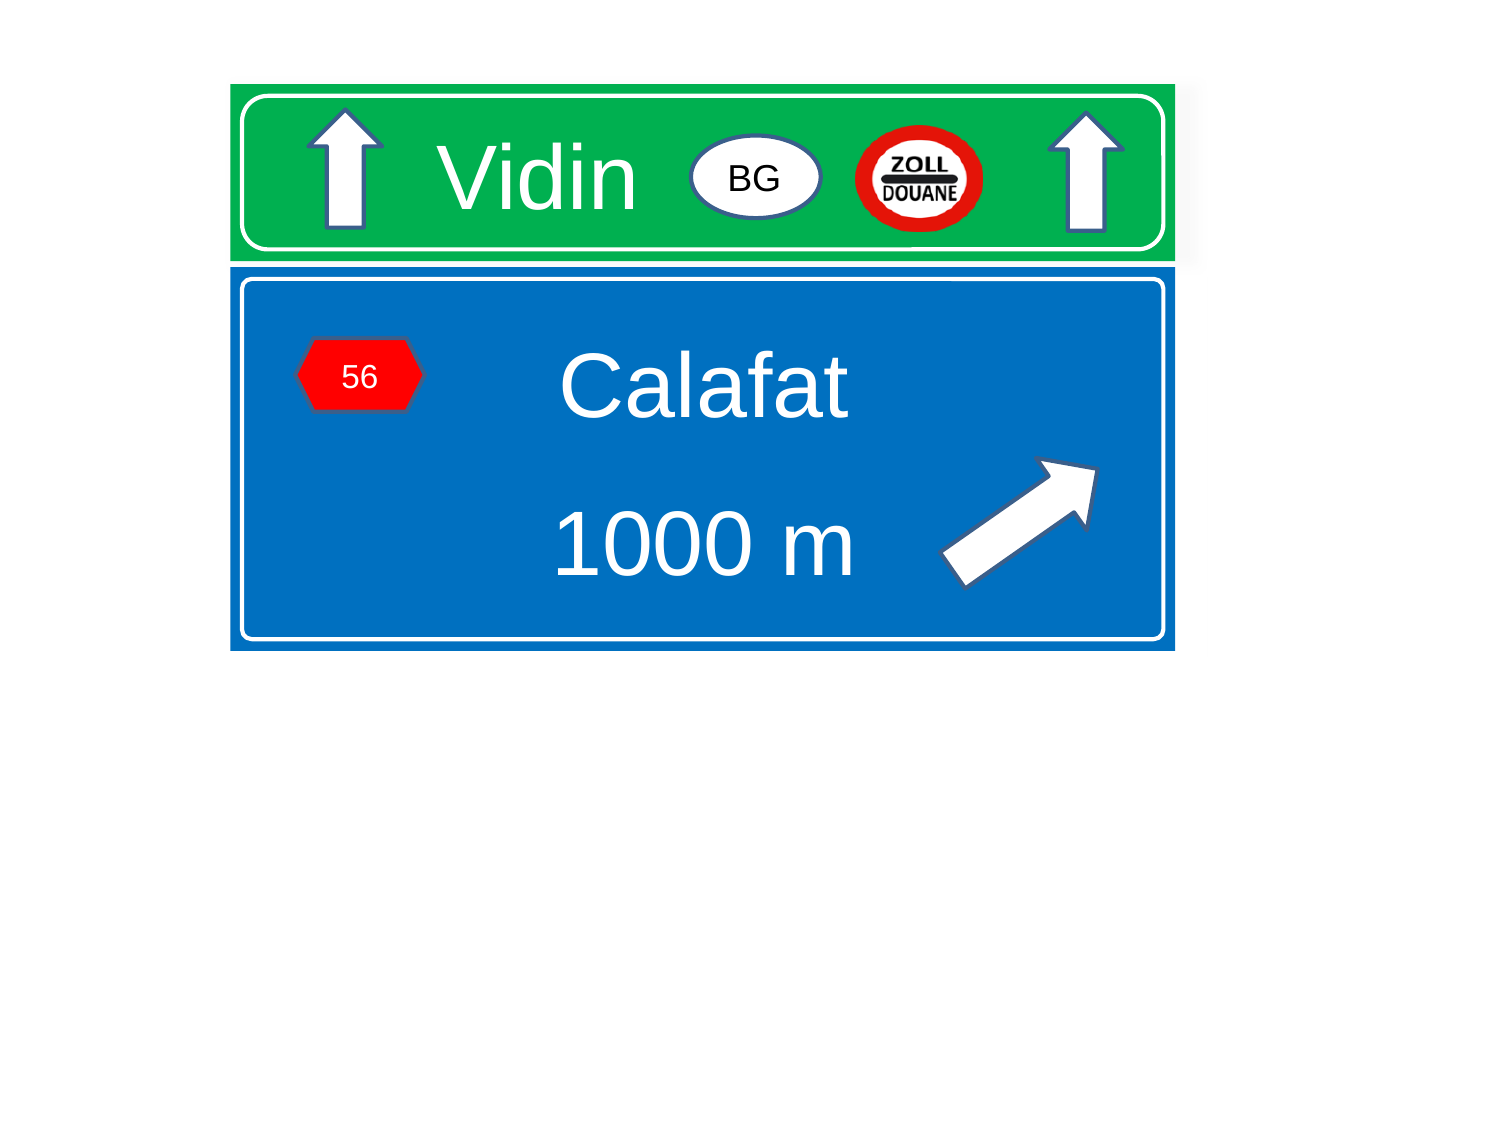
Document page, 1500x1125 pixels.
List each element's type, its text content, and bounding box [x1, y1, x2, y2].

title Vidin [230, 84, 1176, 262]
text_box BG [688, 133, 823, 221]
text_box [239, 276, 1166, 642]
subtitle Calafat 1000 m [230, 267, 1176, 651]
text_box [239, 93, 1166, 252]
picture [855, 124, 984, 232]
